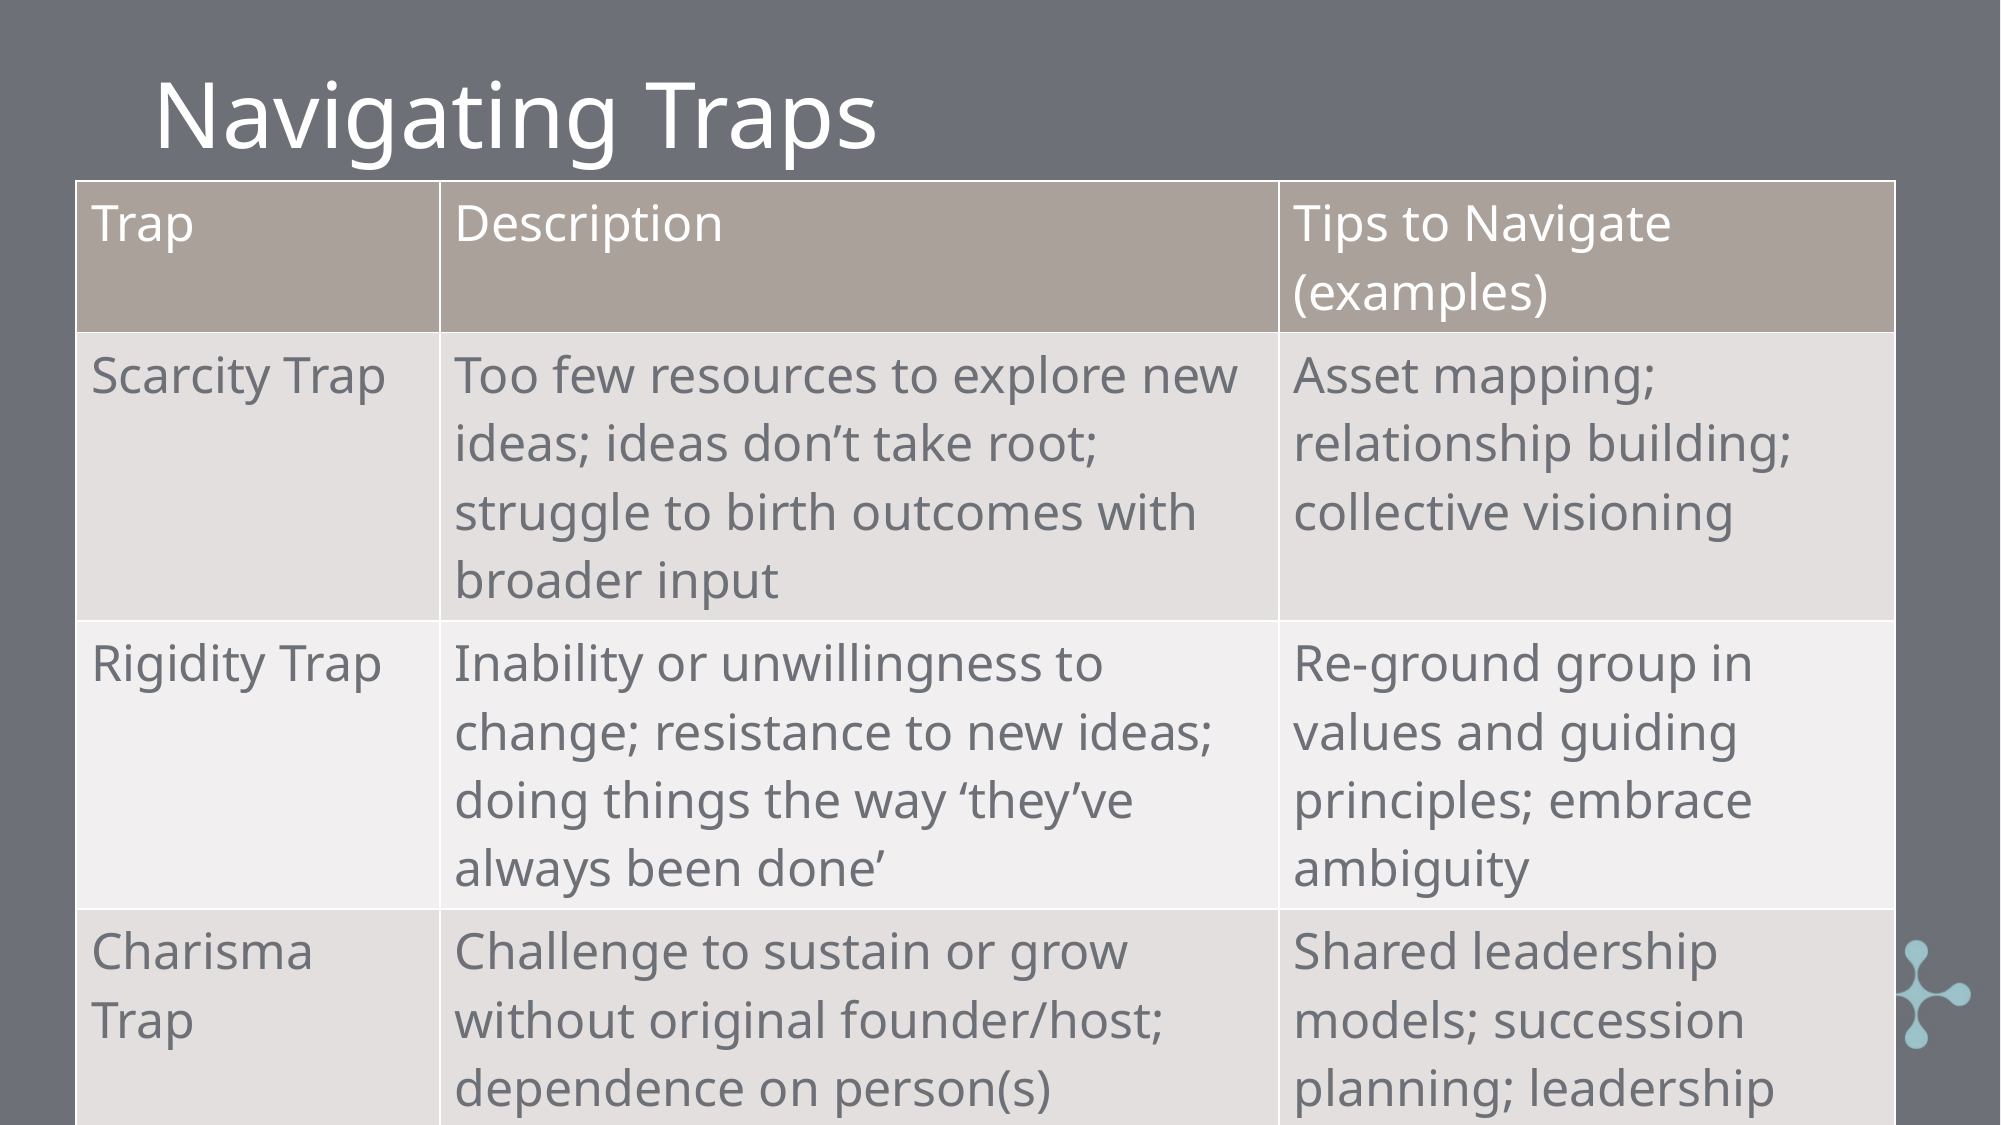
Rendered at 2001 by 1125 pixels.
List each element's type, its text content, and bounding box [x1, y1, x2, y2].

title Navigating Traps [137, 9, 1863, 180]
table_header Tips to Navigate (examples) [1280, 182, 1894, 332]
table_header Trap [77, 182, 439, 332]
table_header Description [441, 182, 1278, 332]
table_cell Scarcity Trap [77, 333, 439, 620]
table_cell Challenge to sustain or grow without original founder/host; dependence on person(s) [441, 910, 1278, 1125]
table_cell Charisma Trap [77, 910, 439, 1125]
table_cell Rigidity Trap [77, 622, 439, 908]
table_cell Re-ground group in values and guiding principles; embrace ambiguity [1280, 622, 1894, 908]
table_cell Shared leadership models; succession planning; leadership development [1280, 910, 1894, 1125]
table_cell Inability or unwillingness to change; resistance to new ideas; doing things the way ‘they’ve always been done’ [441, 622, 1278, 908]
table_cell Asset mapping; relationship building; collective visioning [1280, 333, 1894, 620]
table_cell Too few resources to explore new ideas; ideas don’t take root; struggle to birth outcomes with broader input [441, 333, 1278, 620]
picture [0, 0, 2001, 1125]
